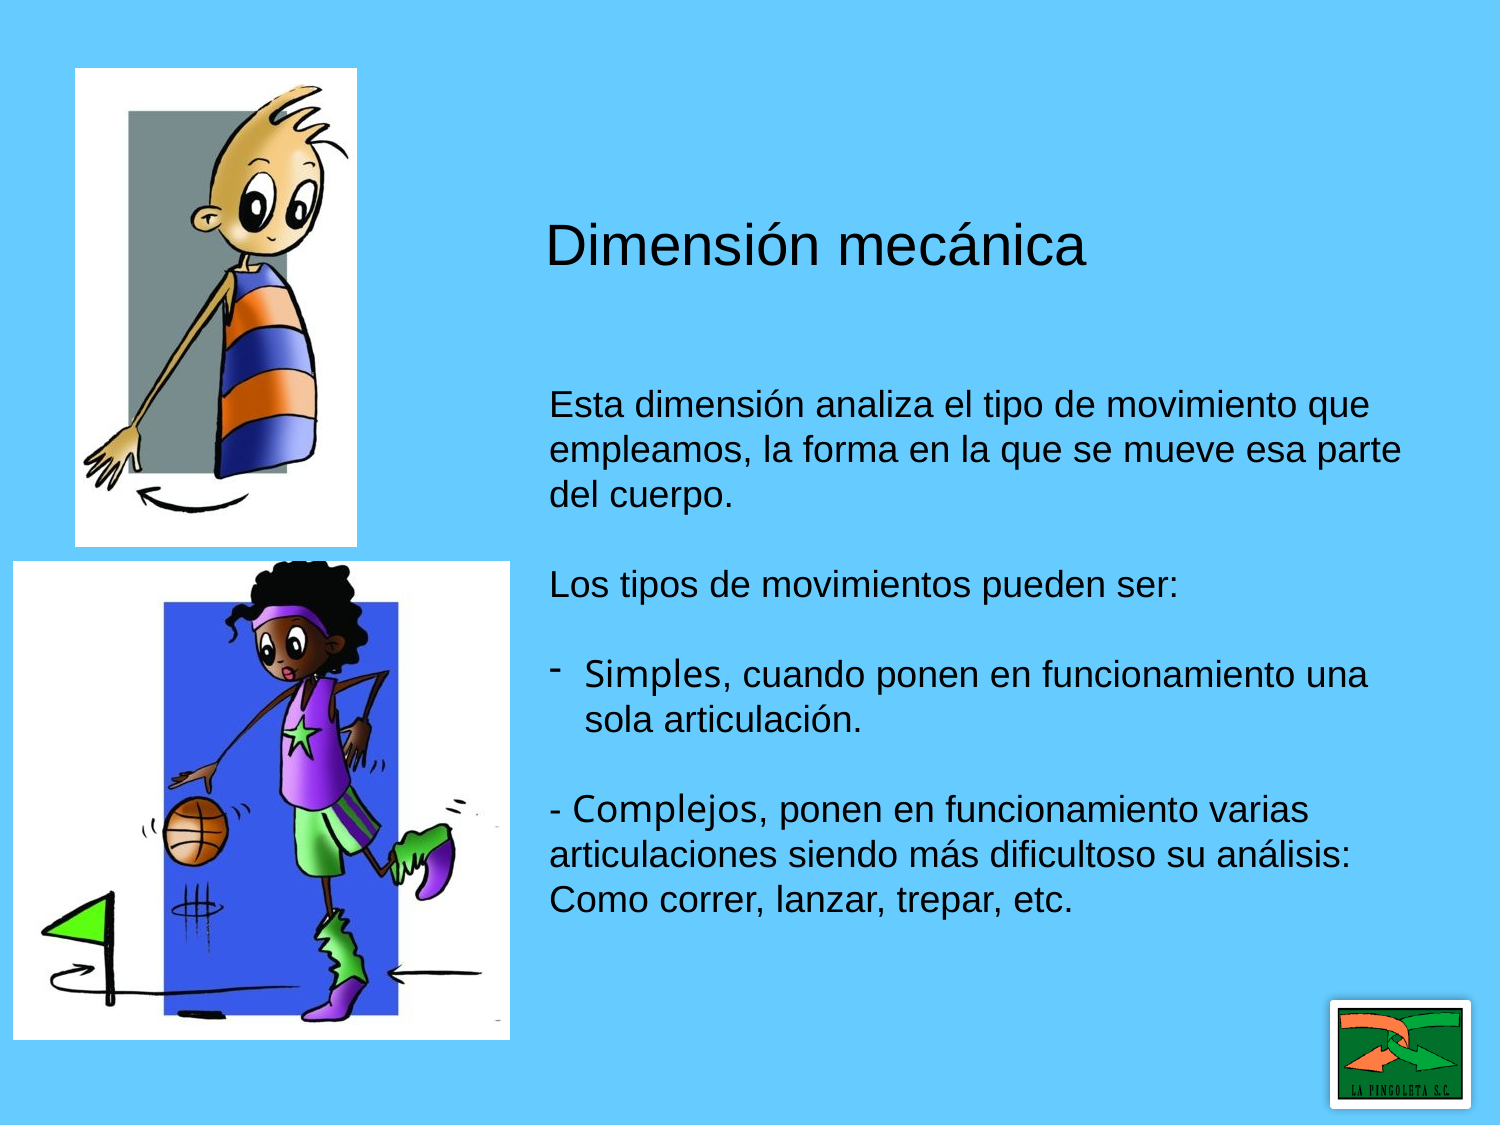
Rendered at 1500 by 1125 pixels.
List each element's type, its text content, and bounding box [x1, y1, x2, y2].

text_box Esta dimensión analiza el tipo de movimiento que empleamos, la forma en la que se mueve esa parte del cuerpo. Los tipos de movimientos pueden ser: Simples, cuando ponen en funcionamiento una sola articulación. - Complejos, ponen en funcionamiento varias articulaciones siendo más dificultoso su análisis: Como correr, lanzar, trepar, etc. [549, 380, 1436, 921]
text_box Dimensión mecánica [538, 199, 1096, 285]
picture [13, 561, 511, 1040]
picture [1335, 1005, 1466, 1104]
picture [74, 68, 358, 547]
